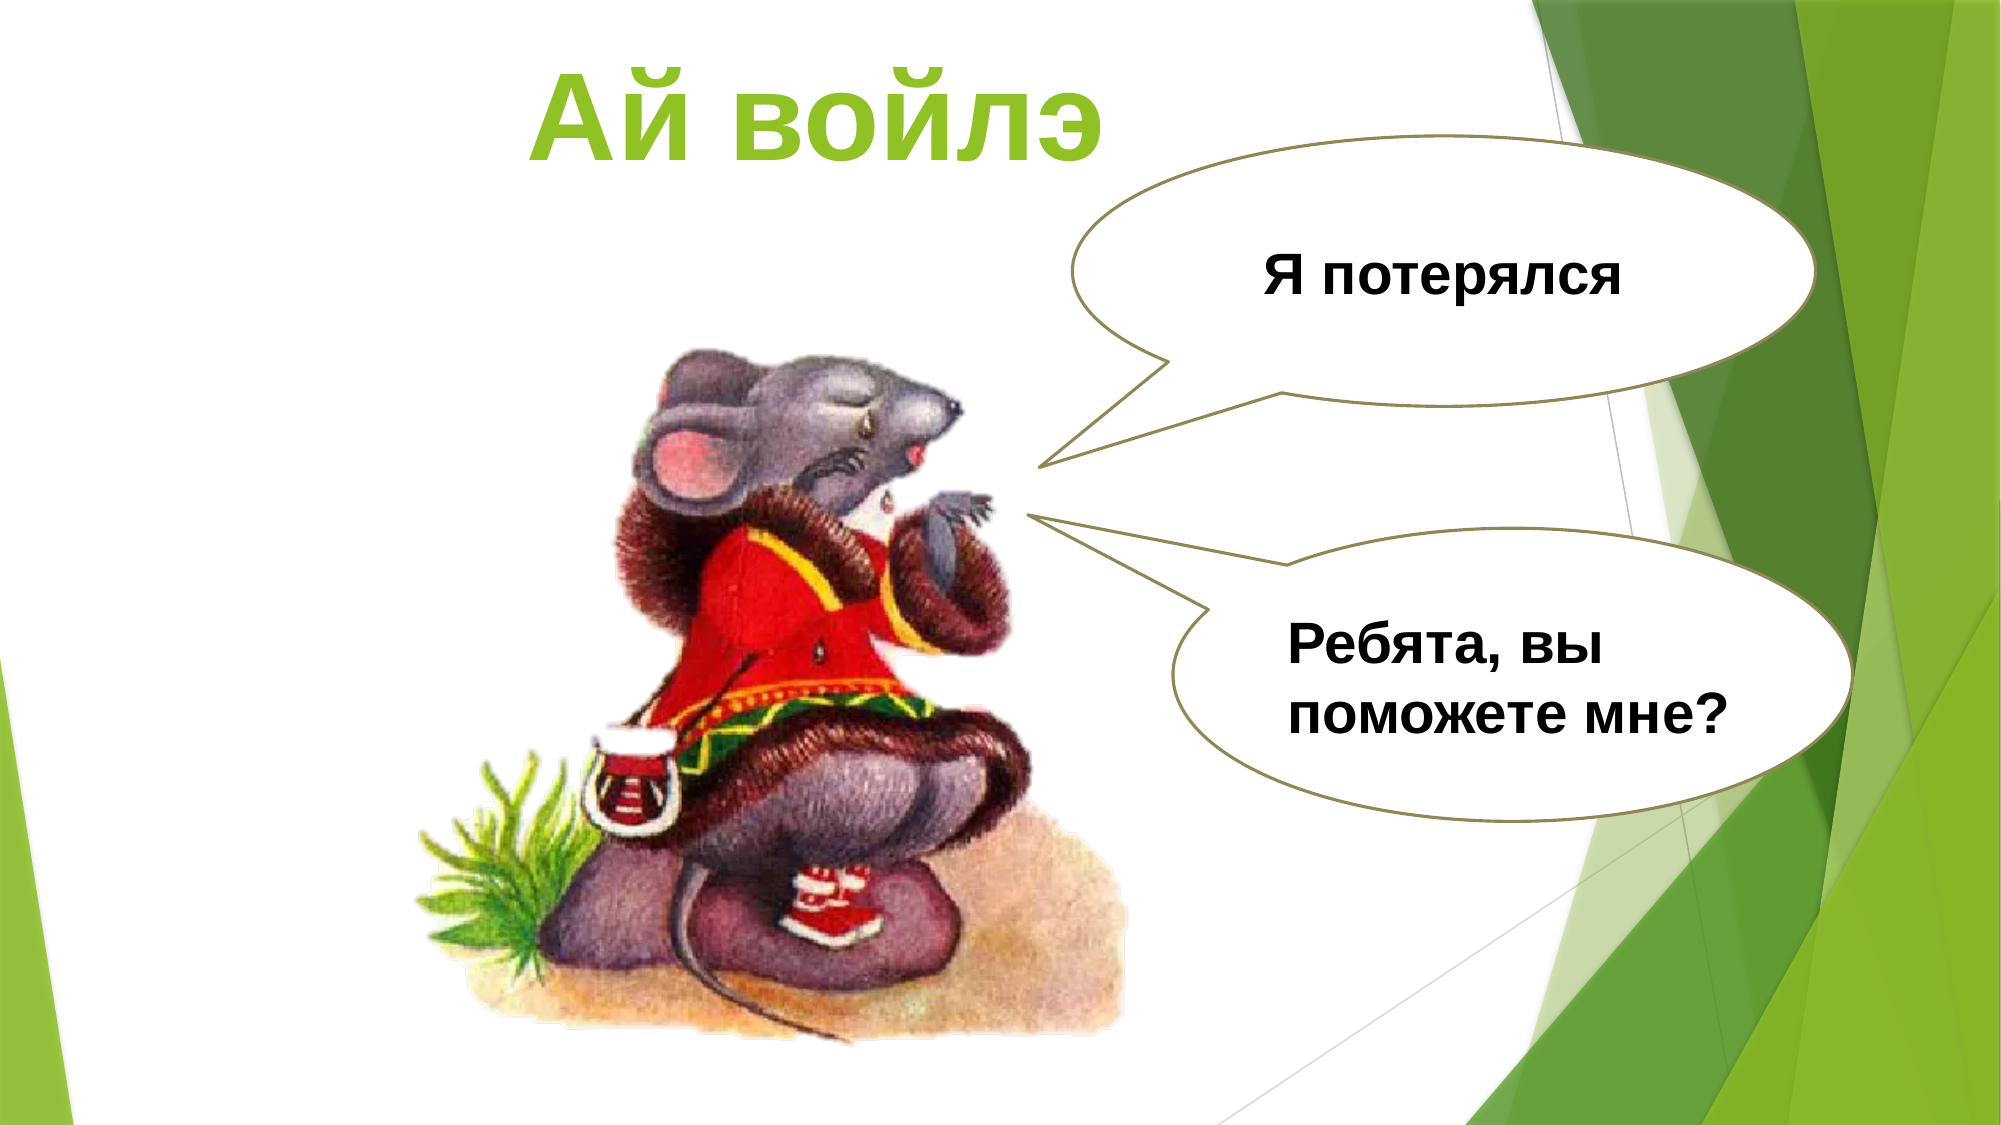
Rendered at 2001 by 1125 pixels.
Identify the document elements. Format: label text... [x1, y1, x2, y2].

title Ай войлэ [111, 27, 1522, 106]
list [59, 107, 1573, 1125]
text_box Ребята, вы поможете мне? [1578, 529, 1855, 821]
text_box Я потерялся [1578, 143, 1818, 399]
